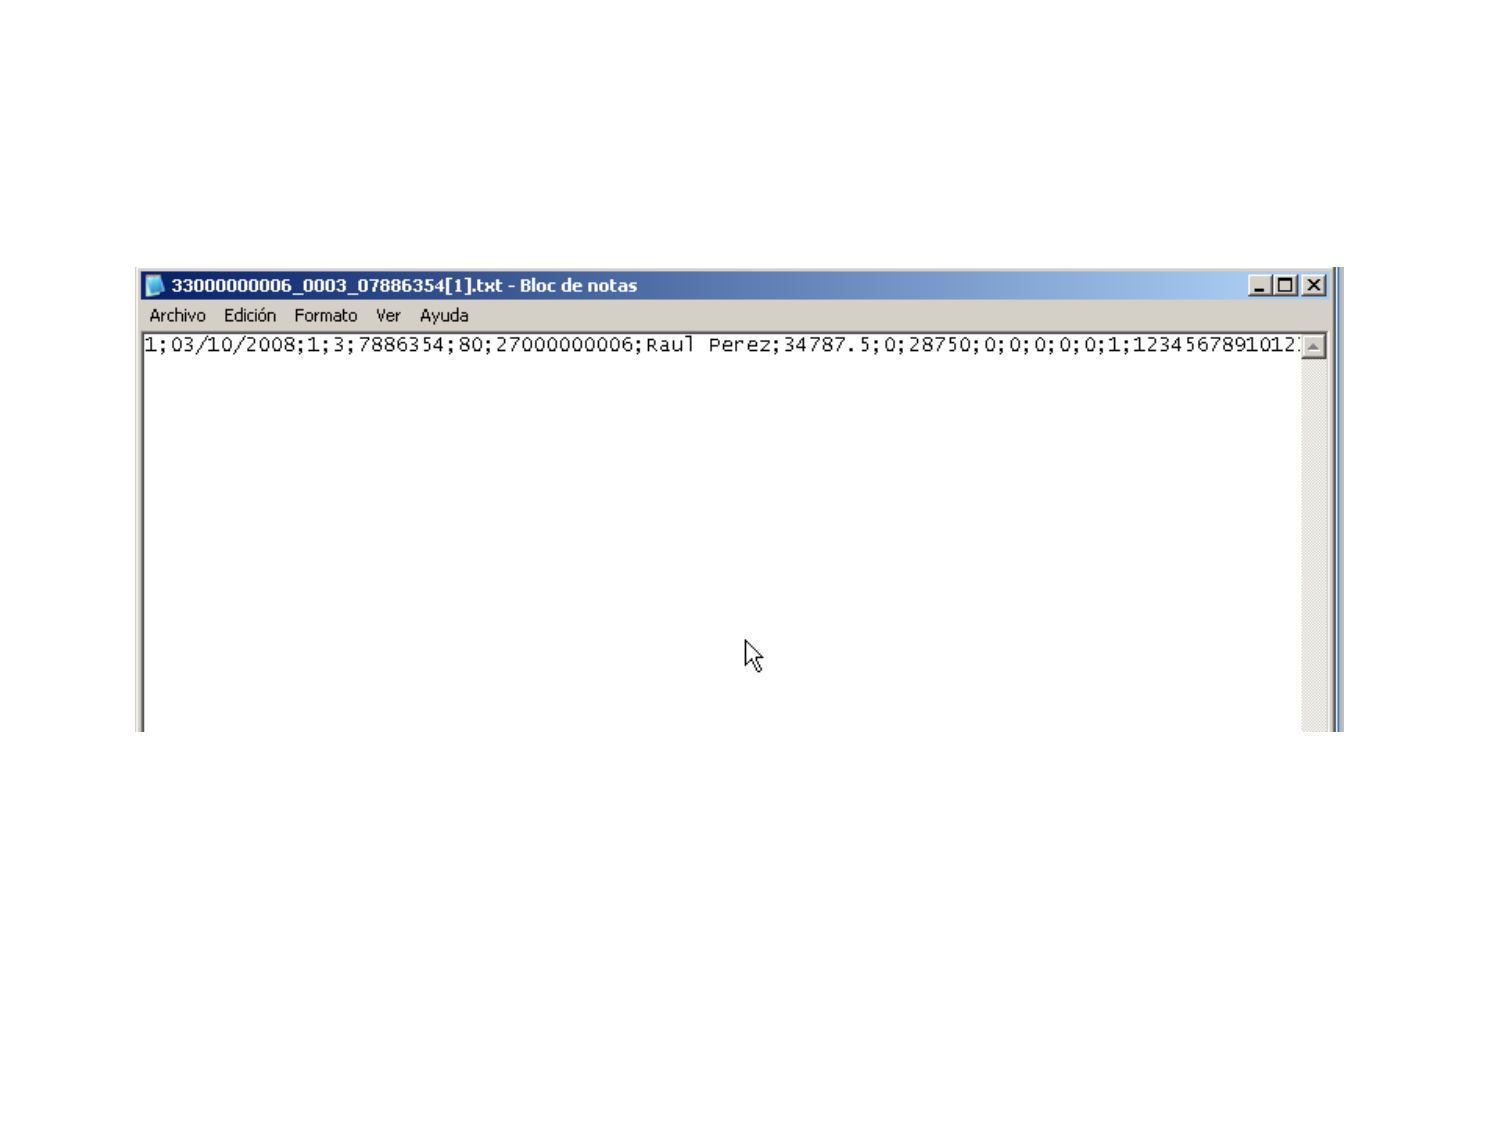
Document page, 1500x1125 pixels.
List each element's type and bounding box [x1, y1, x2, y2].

picture [135, 266, 1344, 732]
